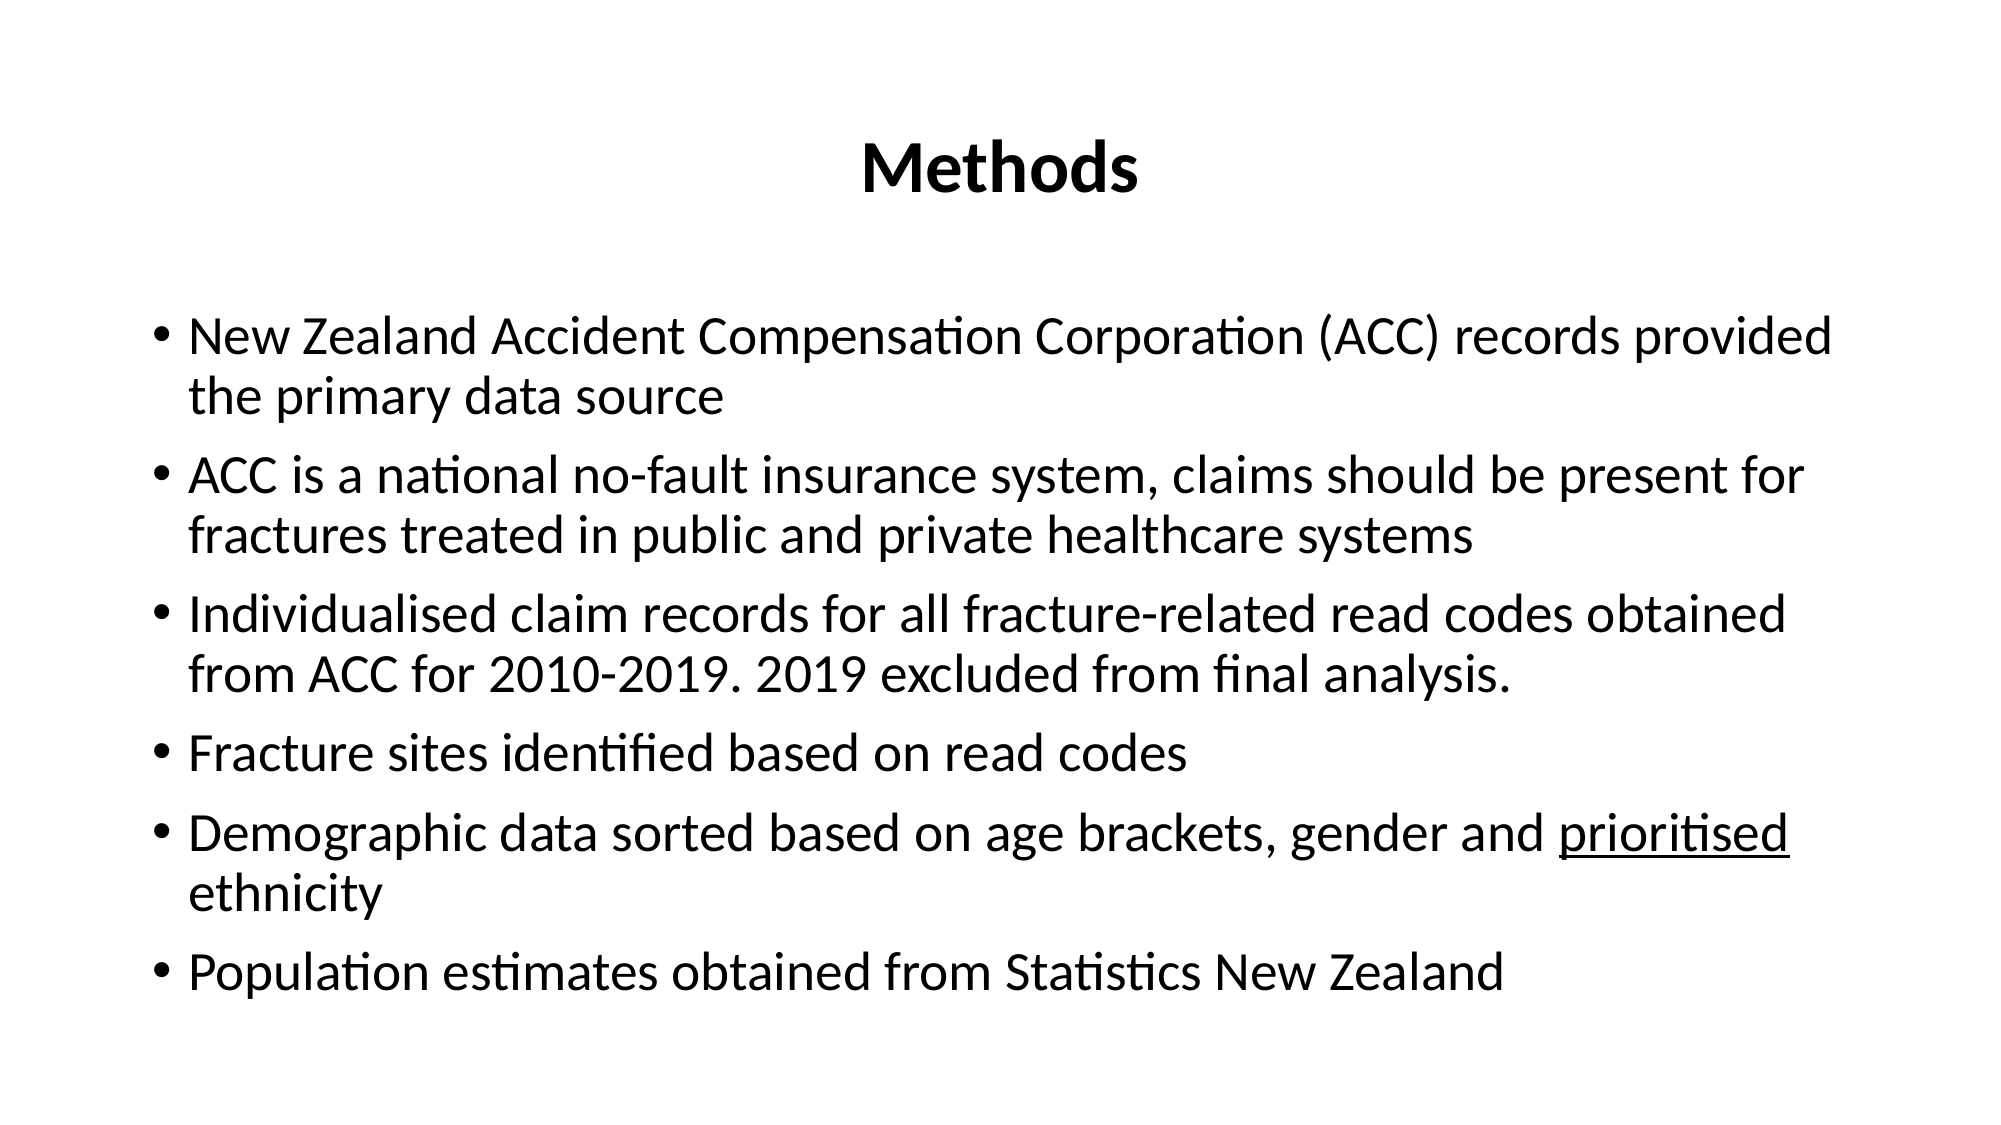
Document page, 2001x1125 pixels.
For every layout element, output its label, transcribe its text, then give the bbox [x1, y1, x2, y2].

list New Zealand Accident Compensation Corporation (ACC) records provided the primary data source ACC is a national no-fault insurance system, claims should be present for fractures treated in public and private healthcare systems Individualised claim records for all fracture-related read codes obtained from ACC for 2010-2019. 2019 excluded from final analysis. Fracture sites identified based on read codes Demographic data sorted based on age brackets, gender and prioritised ethnicity Population estimates obtained from Statistics New Zealand [137, 299, 1863, 1014]
title Methods [137, 59, 1863, 278]
